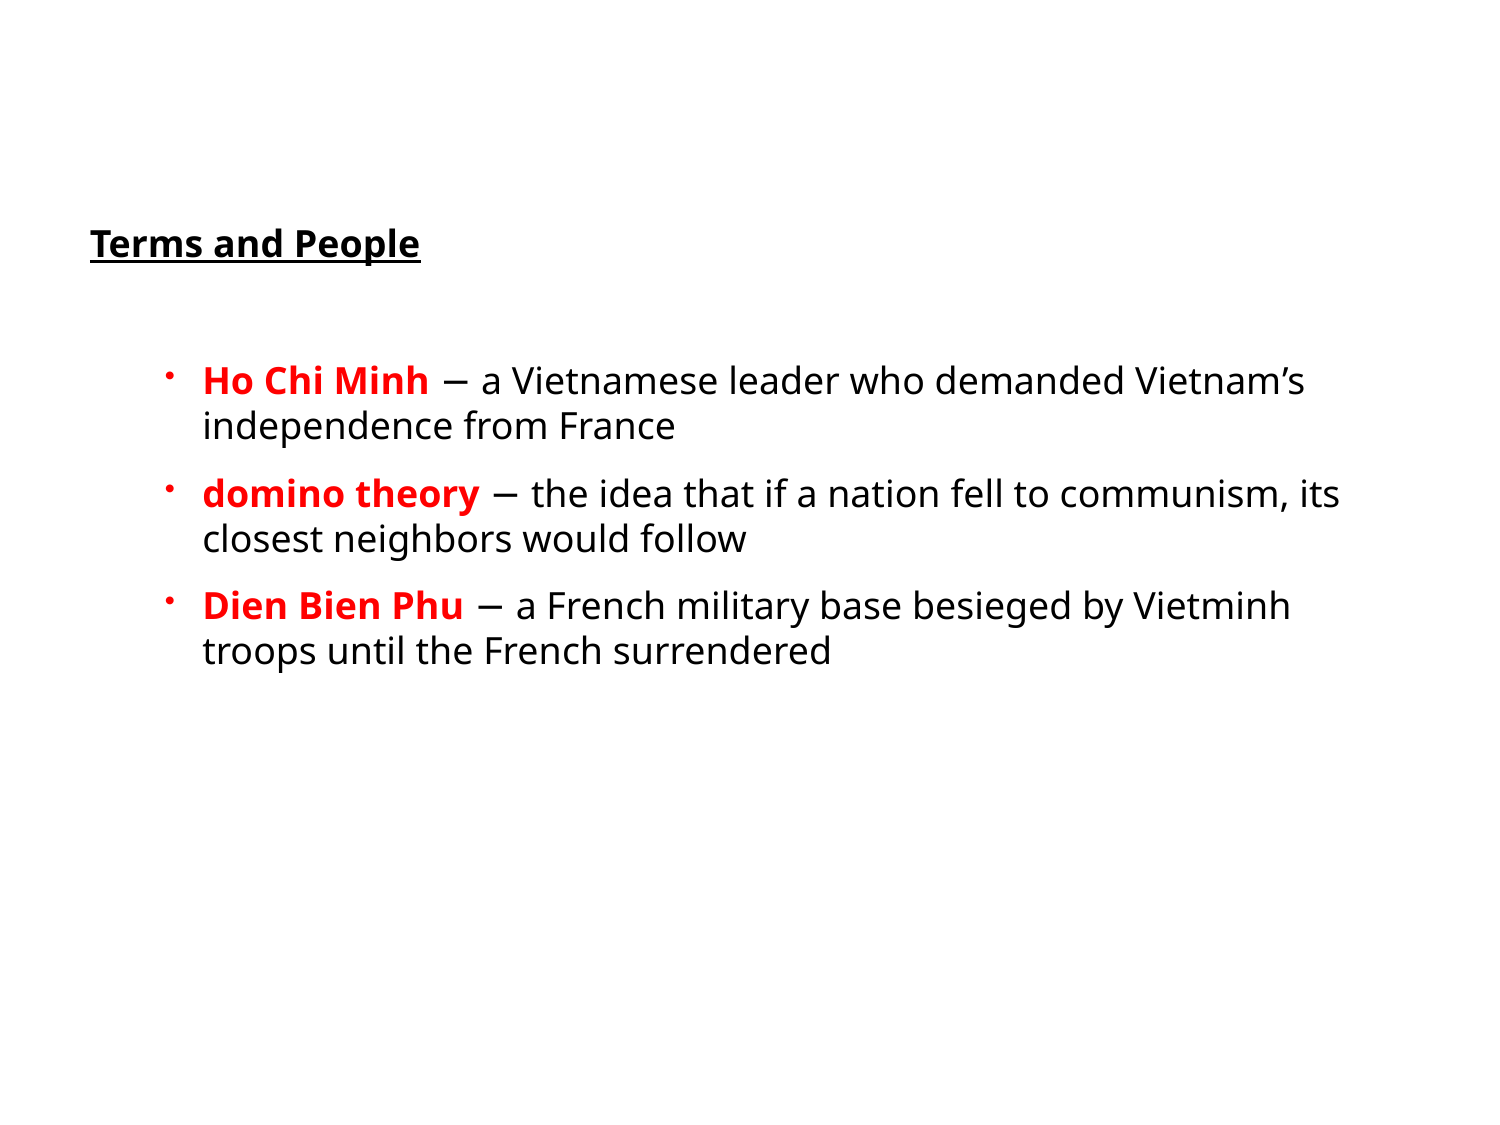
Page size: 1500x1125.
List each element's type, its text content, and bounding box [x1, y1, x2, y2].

text_box Ho Chi Minh − a Vietnamese leader who demanded Vietnam’s independence from France domino theory − the idea that if a nation fell to communism, its closest neighbors would follow Dien Bien Phu − a French military base besieged by Vietminh troops until the French surrendered [150, 349, 1400, 680]
text_box Terms and People [74, 212, 1363, 273]
